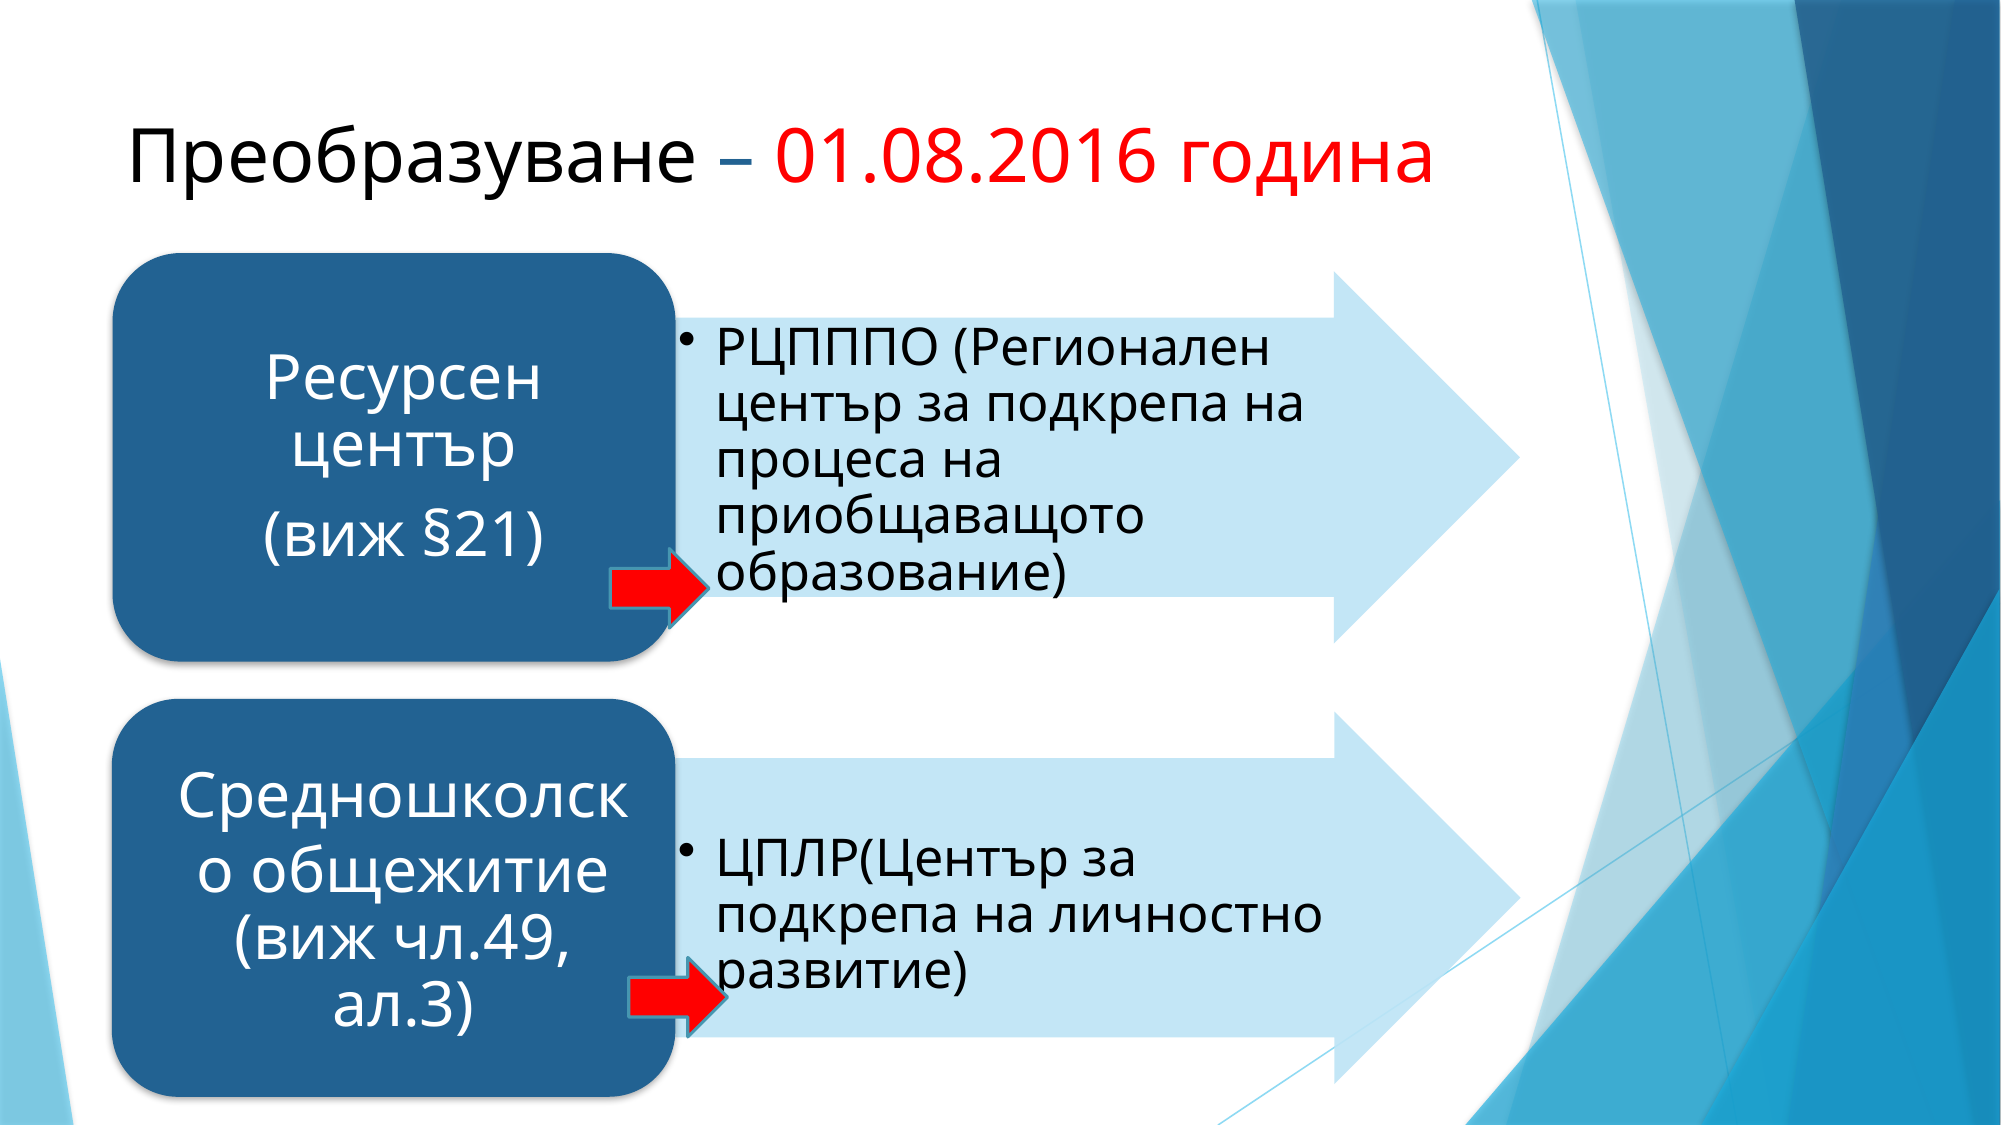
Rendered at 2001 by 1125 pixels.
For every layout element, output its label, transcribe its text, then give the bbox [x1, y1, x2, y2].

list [110, 252, 1522, 1098]
title Преобразуване – 01.08.2016 година [111, 99, 1522, 252]
